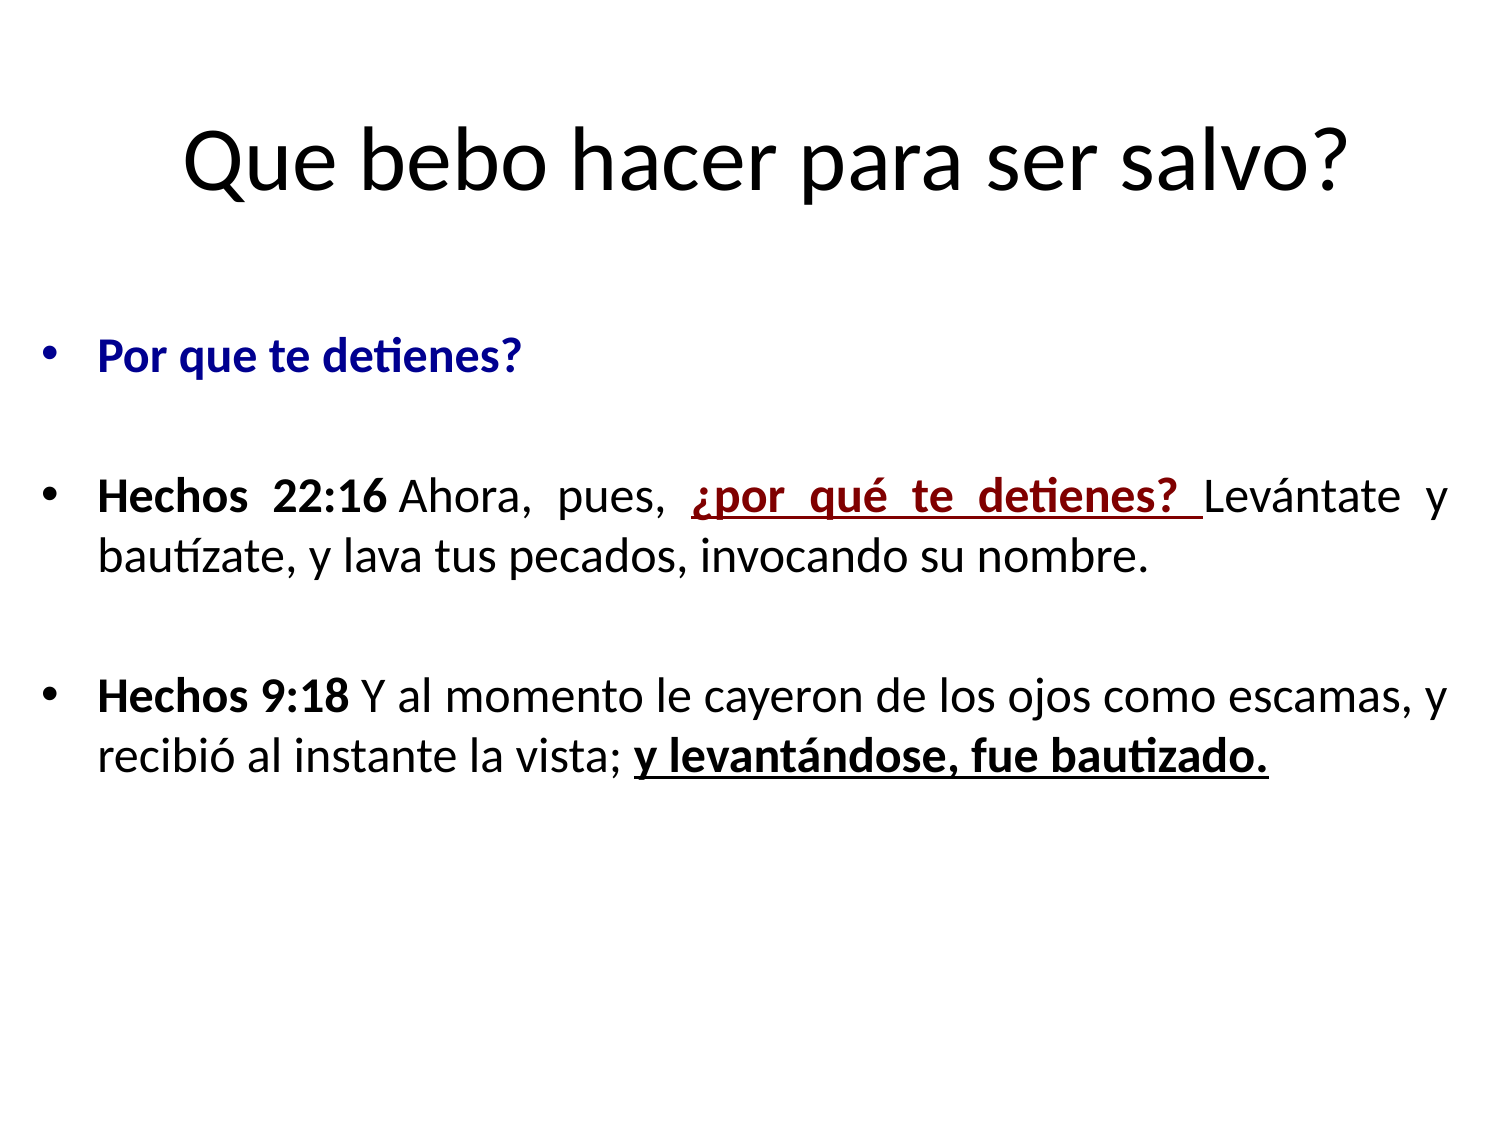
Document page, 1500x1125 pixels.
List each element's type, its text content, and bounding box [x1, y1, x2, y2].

title Que bebo hacer para ser salvo? [75, 45, 1462, 245]
list Por que te detienes? Hechos 22:16 Ahora, pues, ¿por qué te detienes? Levántate y bautízate, y lava tus pecados, invocando su nombre. Hechos 9:18 Y al momento le cayeron de los ojos como escamas, y recibió al instante la vista; y levantándose, fue bautizado. [25, 245, 1464, 1008]
